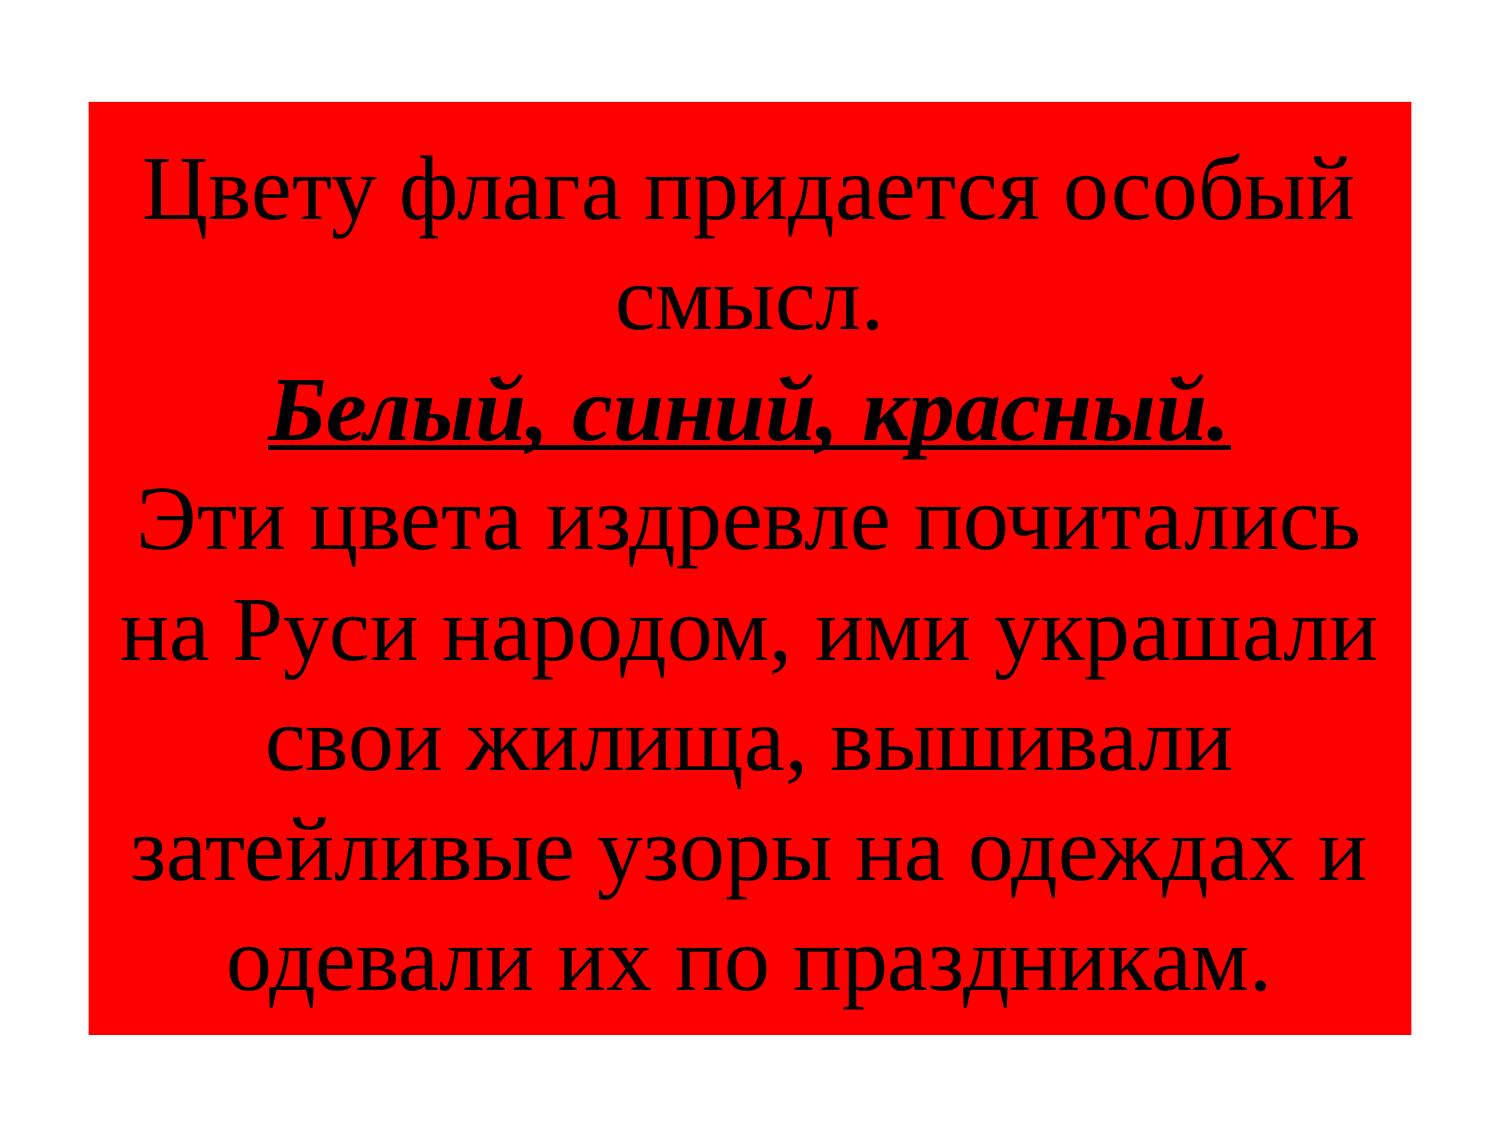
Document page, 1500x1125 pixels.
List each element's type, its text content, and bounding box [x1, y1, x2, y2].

title Цвету флага придается особый смысл. Белый, синий, красный. Эти цвета издревле почитались на Руси народом, ими украшали свои жилища, вышивали затейливые узоры на одеждах и одевали их по праздникам. [88, 101, 1412, 1035]
